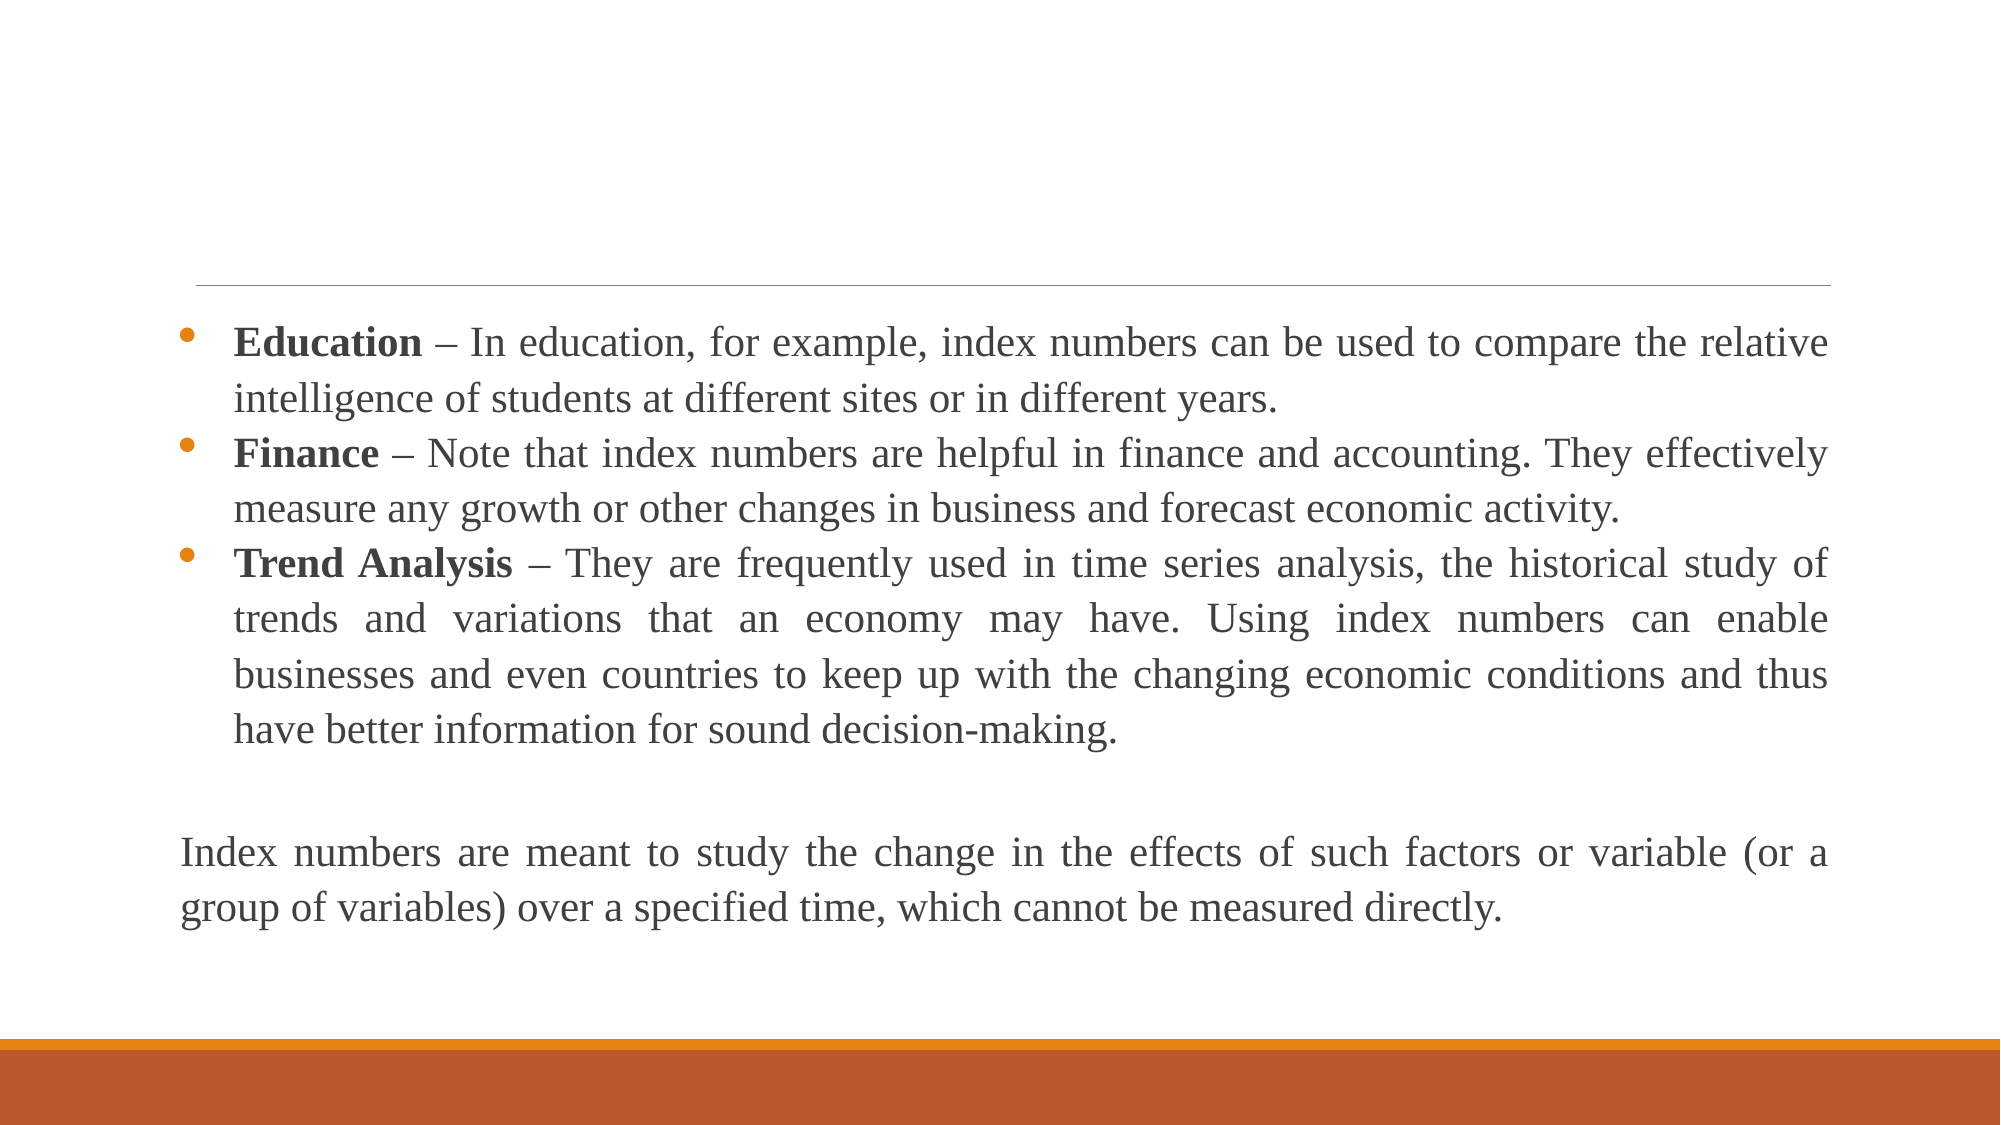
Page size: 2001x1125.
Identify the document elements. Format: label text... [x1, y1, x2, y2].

list Education – In education, for example, index numbers can be used to compare the relative intelligence of students at different sites or in different years. Finance – Note that index numbers are helpful in finance and accounting. They effectively measure any growth or other changes in business and forecast economic activity. Trend Analysis – They are frequently used in time series analysis, the historical study of trends and variations that an economy may have. Using index numbers can enable businesses and even countries to keep up with the changing economic conditions and thus have better information for sound decision-making. Index numbers are meant to study the change in the effects of such factors or variable (or a group of variables) over a specified time, which cannot be measured directly. [180, 302, 1830, 963]
